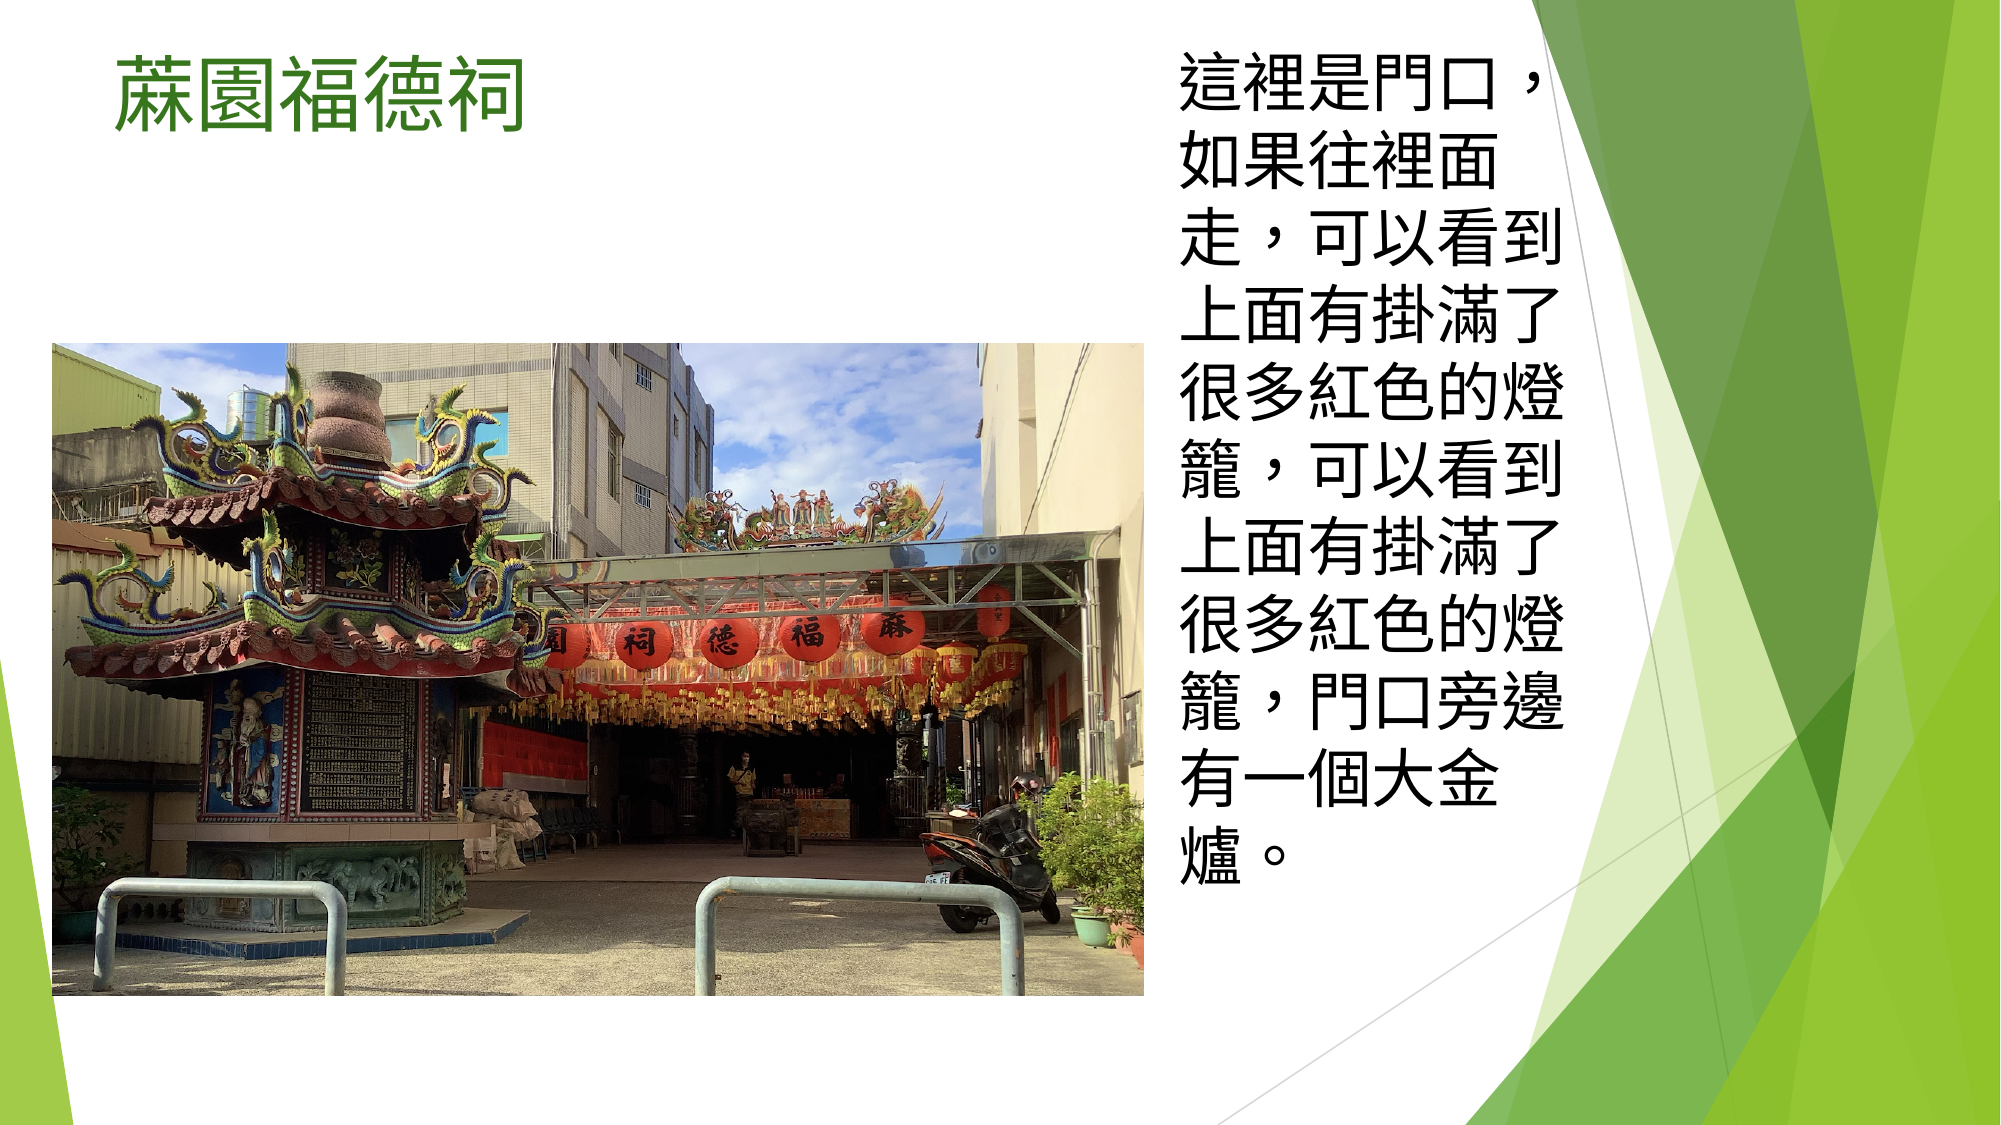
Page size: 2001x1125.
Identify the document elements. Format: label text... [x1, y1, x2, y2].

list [52, 342, 1144, 996]
text_box 蔴園福德祠 [97, 27, 573, 158]
text_box 這裡是門口，如果往裡面走，可以看到上面有掛滿了很多紅色的燈籠，可以看到上面有掛滿了很多紅色的燈籠，門口旁邊有一個大金爐。 [1163, 27, 1639, 996]
